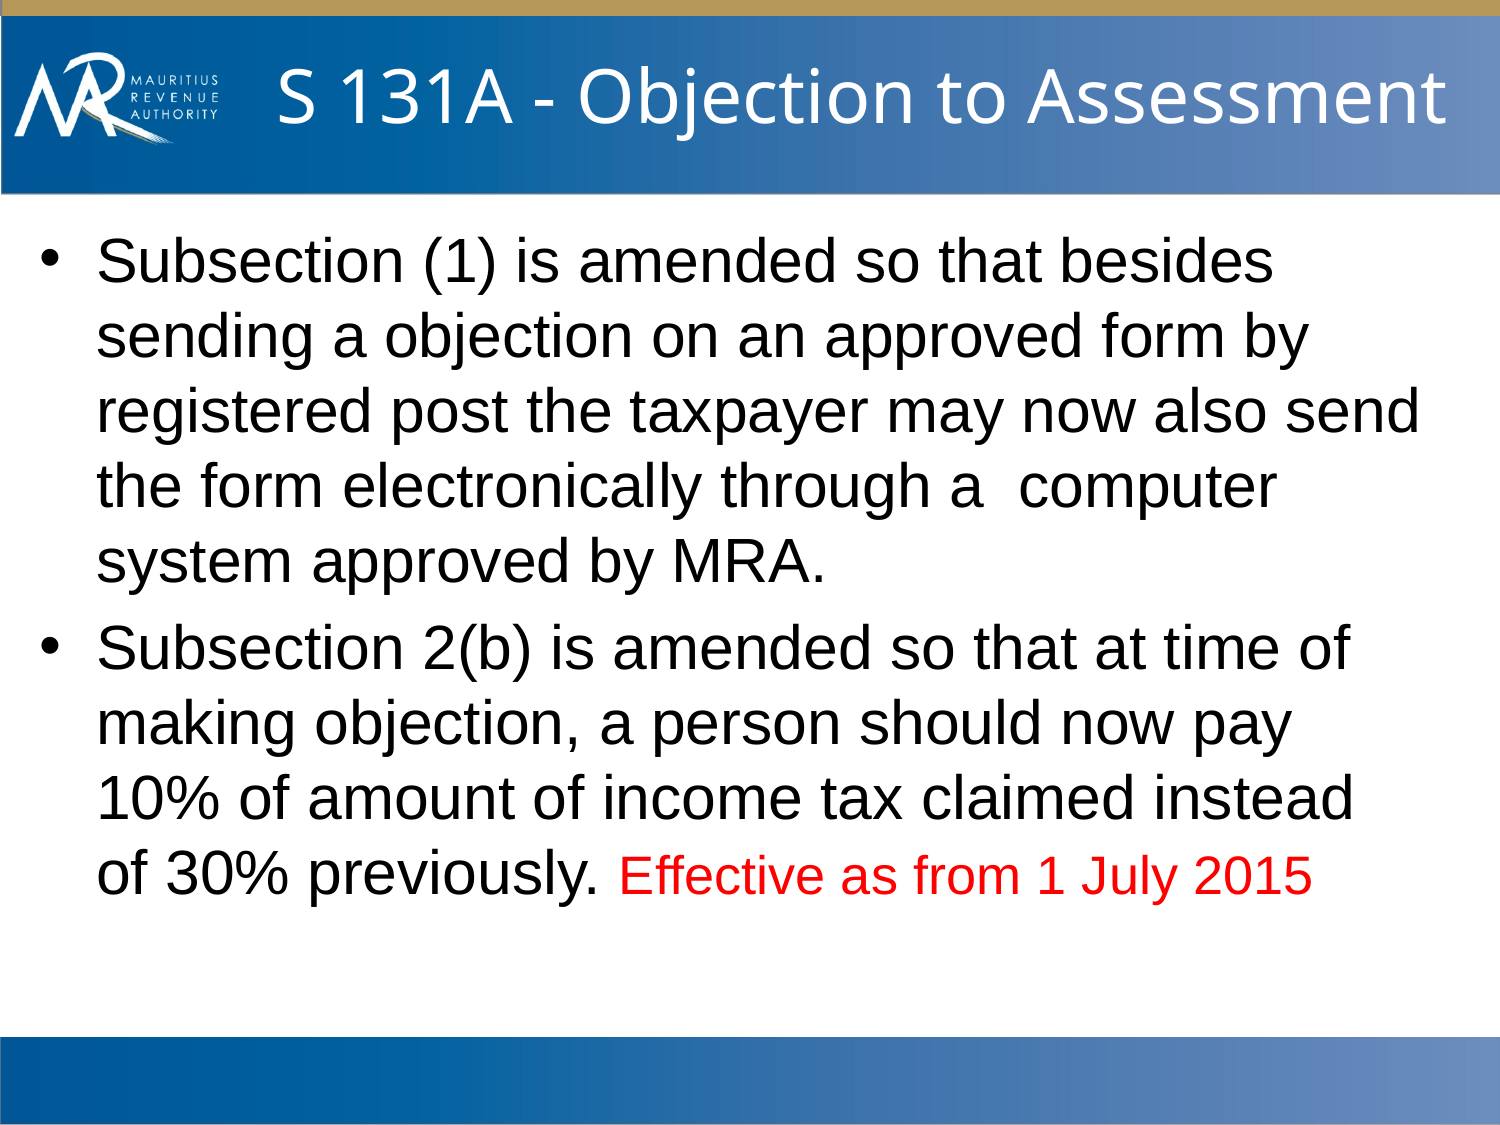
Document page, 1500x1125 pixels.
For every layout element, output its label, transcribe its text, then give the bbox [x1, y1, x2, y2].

picture [0, 0, 1500, 195]
picture [0, 1037, 1500, 1125]
title S 131A - Objection to Assessment [224, 0, 1500, 188]
list Subsection (1) is amended so that besides sending a objection on an approved form by registered post the taxpayer may now also send the form electronically through a computer system approved by MRA. Subsection 2(b) is amended so that at time of making objection, a person should now pay 10% of amount of income tax claimed instead of 30% previously. Effective as from 1 July 2015 [24, 212, 1438, 963]
